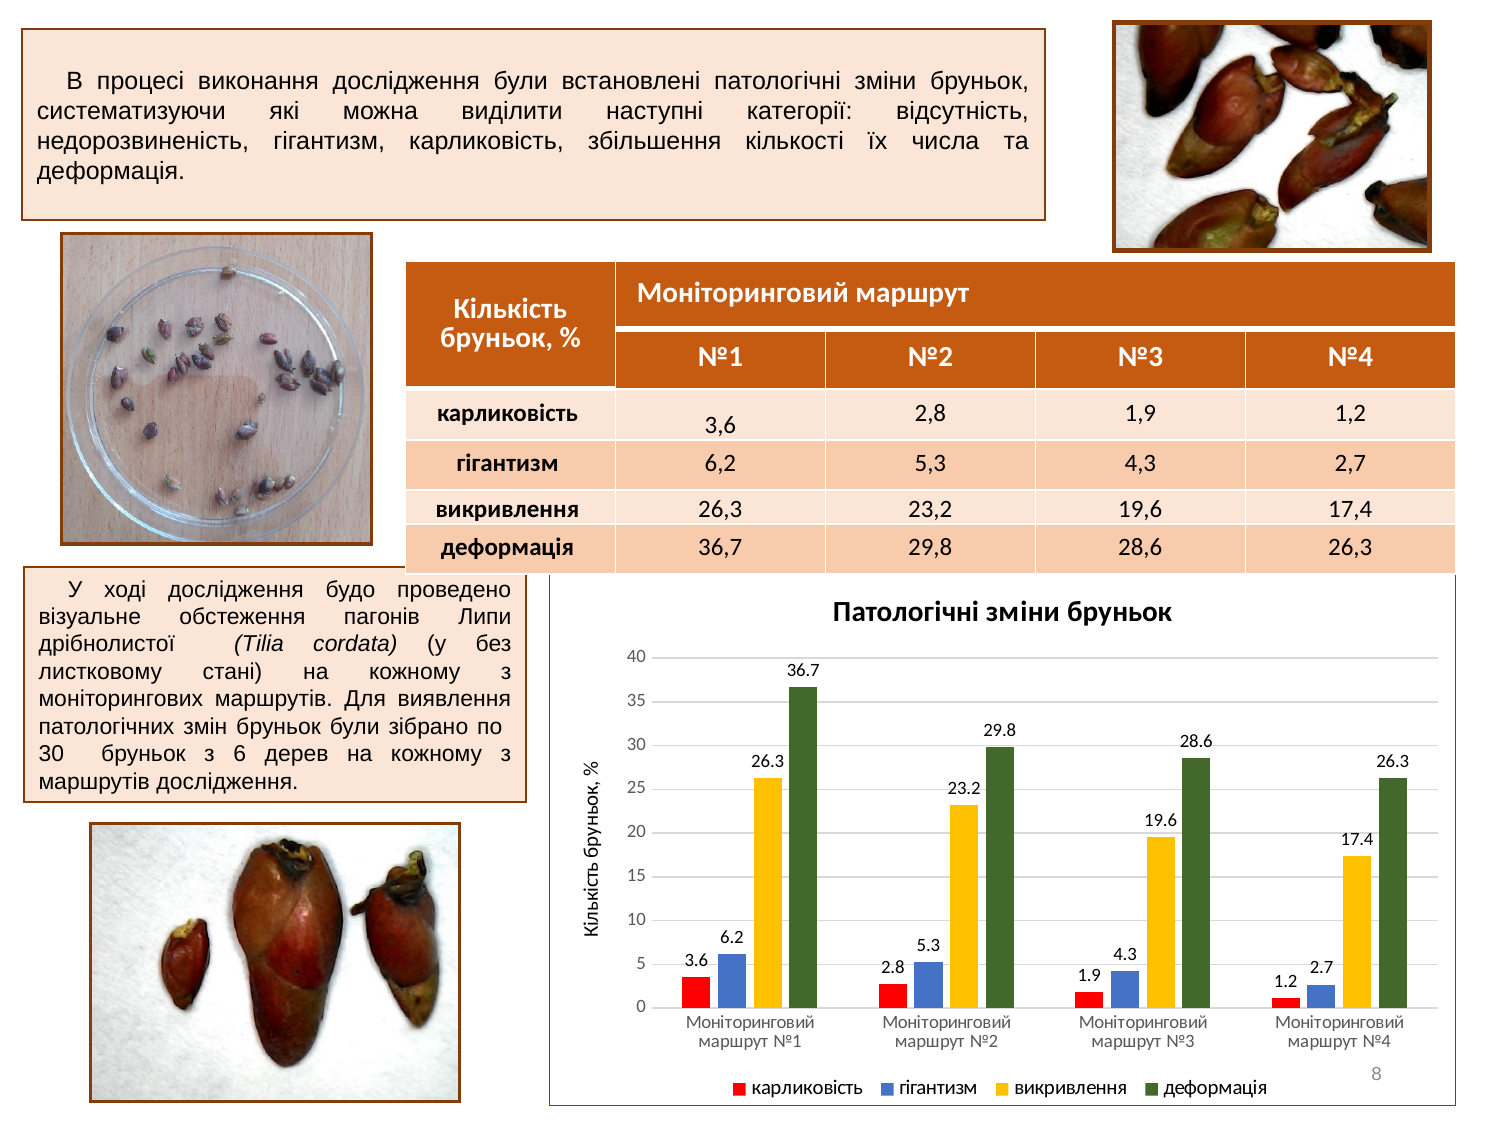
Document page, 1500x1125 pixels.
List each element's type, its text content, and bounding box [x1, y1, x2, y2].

table_cell №1 [616, 332, 825, 388]
table_cell 5,3 [826, 441, 1035, 489]
table_cell деформація [406, 525, 615, 573]
table_cell 1,9 [1036, 390, 1245, 439]
table_cell гігантизм [406, 441, 615, 489]
table_cell 26,3 [616, 491, 825, 523]
text_box У ході дослідження будо проведено візуальне обстеження пагонів Липи дрібнолистої (Тilia cordata) (у без листковому стані) на кожному з моніторингових маршрутів. Для виявлення патологічних змін бруньок були зібрано по 30 бруньок з 6 дерев на кожному з маршрутів дослідження. [23, 566, 527, 803]
table_cell 29,8 [826, 525, 1035, 572]
text_box В процесі виконання дослідження були встановлені патологічні зміни бруньок, систематизуючи які можна виділити наступні категорії: відсутність, недорозвиненість, гігантизм, карликовість, збільшення кількості їх числа та деформація. [21, 28, 1046, 221]
table_cell 23,2 [826, 491, 1035, 523]
chart [549, 572, 1456, 1106]
table_cell 36,7 [616, 525, 825, 572]
table_header Моніторинговий маршрут [616, 262, 1455, 326]
table_cell 17,4 [1246, 491, 1455, 523]
table_cell №3 [1036, 332, 1245, 388]
table_header Кількість бруньок, % [406, 262, 615, 386]
picture [62, 235, 371, 543]
table_cell карликовість [406, 391, 615, 439]
picture [1116, 24, 1428, 248]
table_cell 2,8 [826, 390, 1035, 439]
picture [91, 825, 459, 1100]
table_cell №4 [1246, 332, 1455, 388]
table_cell 6,2 [616, 441, 825, 489]
table_cell 19,6 [1036, 491, 1245, 523]
table_cell 26,3 [1246, 525, 1455, 572]
table_cell 28,6 [1036, 525, 1245, 572]
table_cell 3,6 [616, 390, 825, 439]
table_cell №2 [826, 332, 1035, 388]
table_cell 4,3 [1036, 441, 1245, 489]
table_cell 2,7 [1246, 441, 1455, 489]
table_cell 1,2 [1246, 390, 1455, 439]
table_cell викривлення [406, 491, 615, 523]
